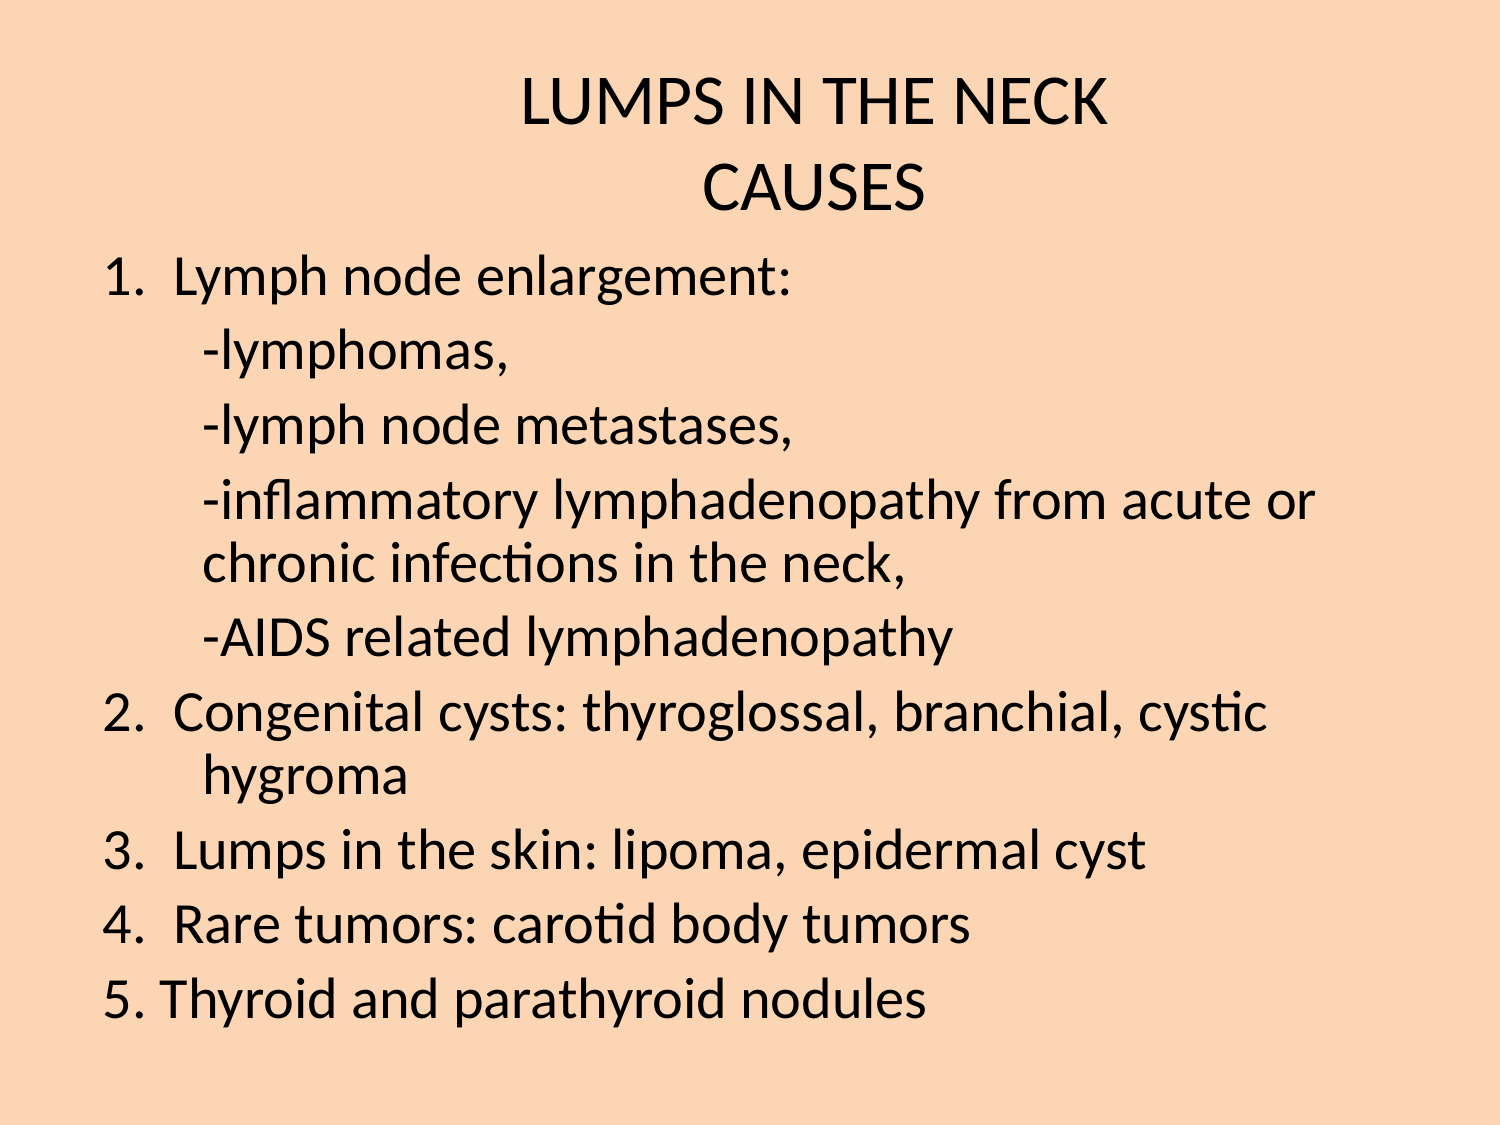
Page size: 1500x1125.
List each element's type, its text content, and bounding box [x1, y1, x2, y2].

title LUMPS IN THE NECK CAUSES [75, 45, 1425, 233]
list 1. Lymph node enlargement: -lymphomas, -lymph node metastases, -inflammatory lymphadenopathy from acute or chronic infections in the neck, -AIDS related lymphadenopathy 2. Congenital cysts: thyroglossal, branchial, cystic hygroma 3. Lumps in the skin: lipoma, epidermal cyst 4. Rare tumors: carotid body tumors 5. Thyroid and parathyroid nodules [87, 237, 1438, 1075]
